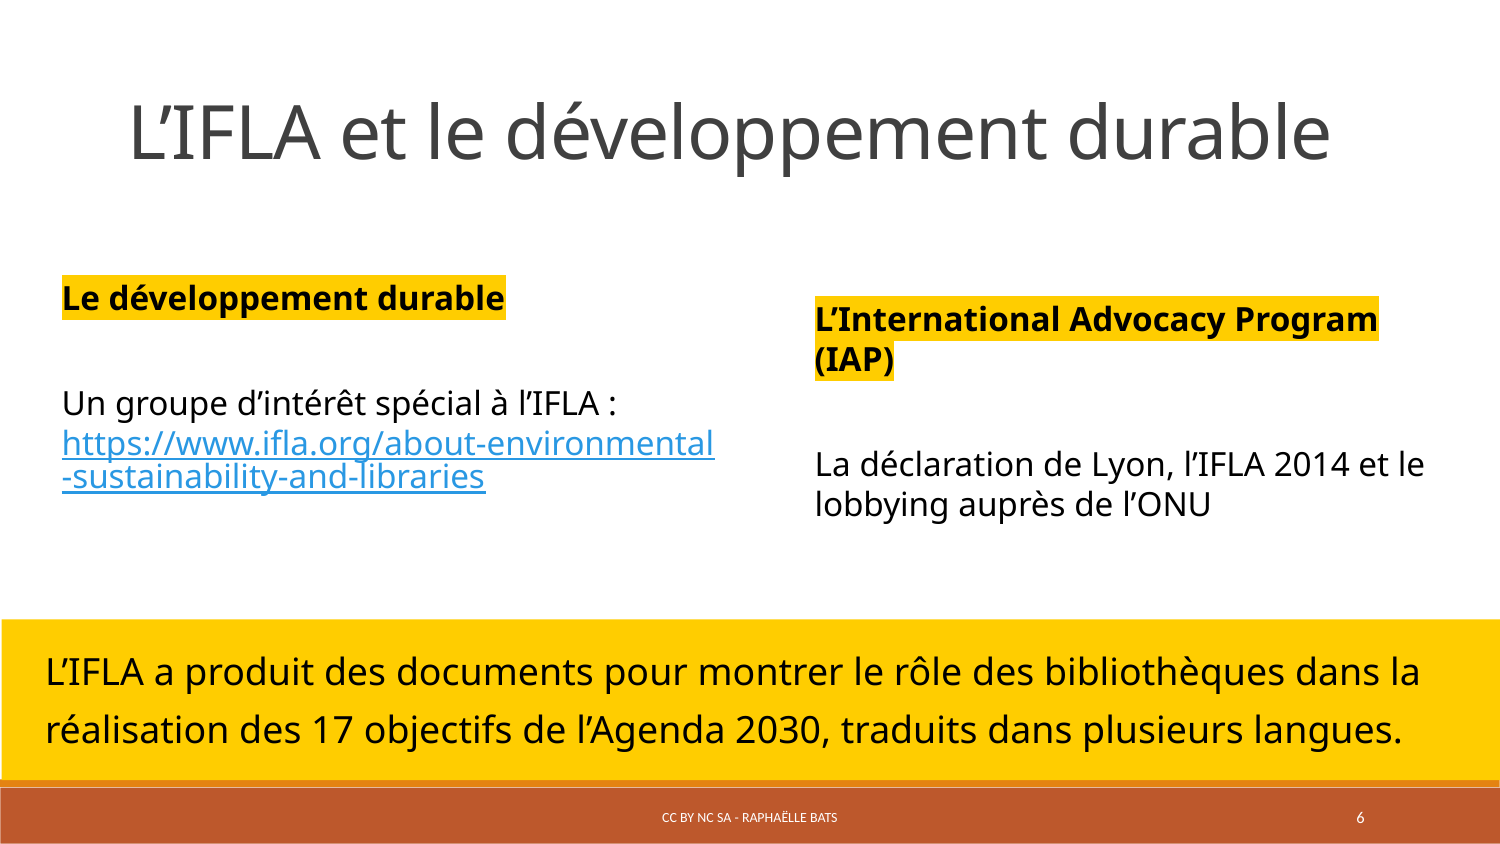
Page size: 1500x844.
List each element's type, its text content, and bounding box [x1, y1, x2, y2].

text_box Le développement durable Un groupe d’intérêt spécial à l’IFLA : https://www.ifla.org/about-environmental-sustainability-and-libraries [46, 262, 733, 677]
text_box L’International Advocacy Program (IAP) La déclaration de Lyon, l’IFLA 2014 et le lobbying auprès de l’ONU [799, 282, 1444, 560]
title L’IFLA et le développement durable [112, 101, 1406, 173]
text_box [226, 221, 1380, 358]
footer CC BY NC SA - Raphaëlle Bats [453, 794, 1047, 840]
slide_number 6 [1218, 794, 1380, 840]
text_box L’IFLA a produit des documents pour montrer le rôle des bibliothèques dans la réalisation des 17 objectifs de l’Agenda 2030, traduits dans plusieurs langues. [1, 619, 1500, 781]
